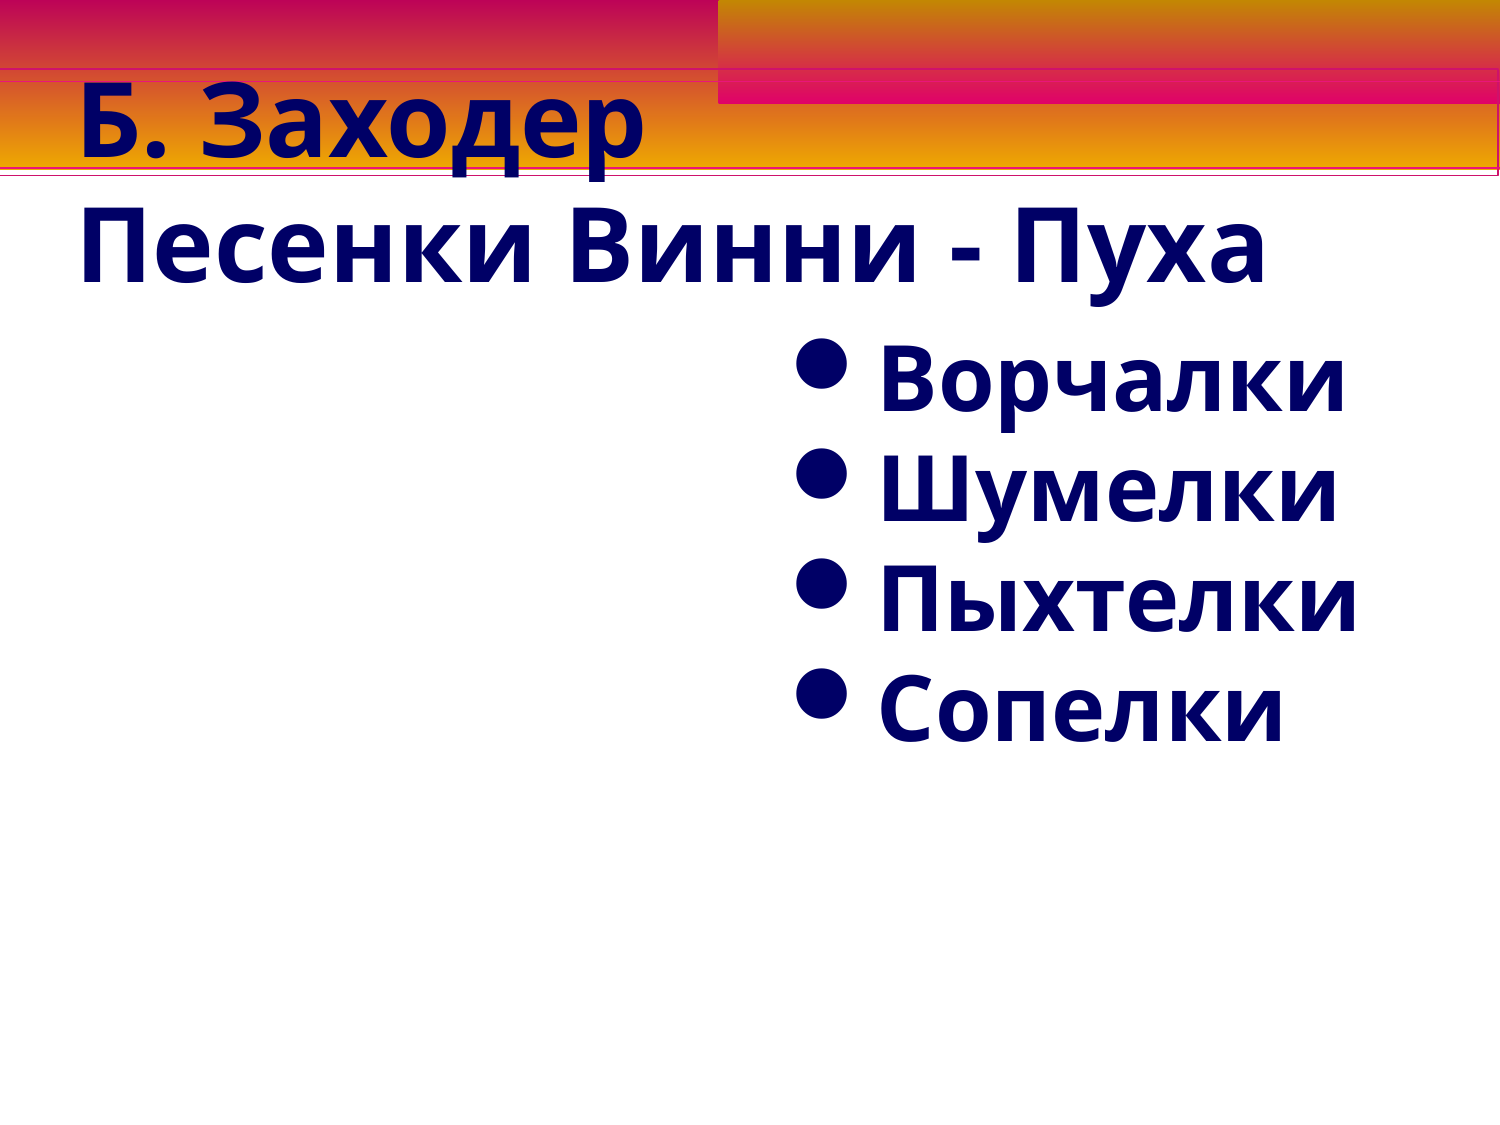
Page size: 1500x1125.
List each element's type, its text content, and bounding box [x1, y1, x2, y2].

text_box Ворчалки Шумелки Пыхтелки Сопелки [774, 312, 1438, 1044]
text_box Б. Заходер Песенки Винни - Пуха [75, 115, 1425, 303]
